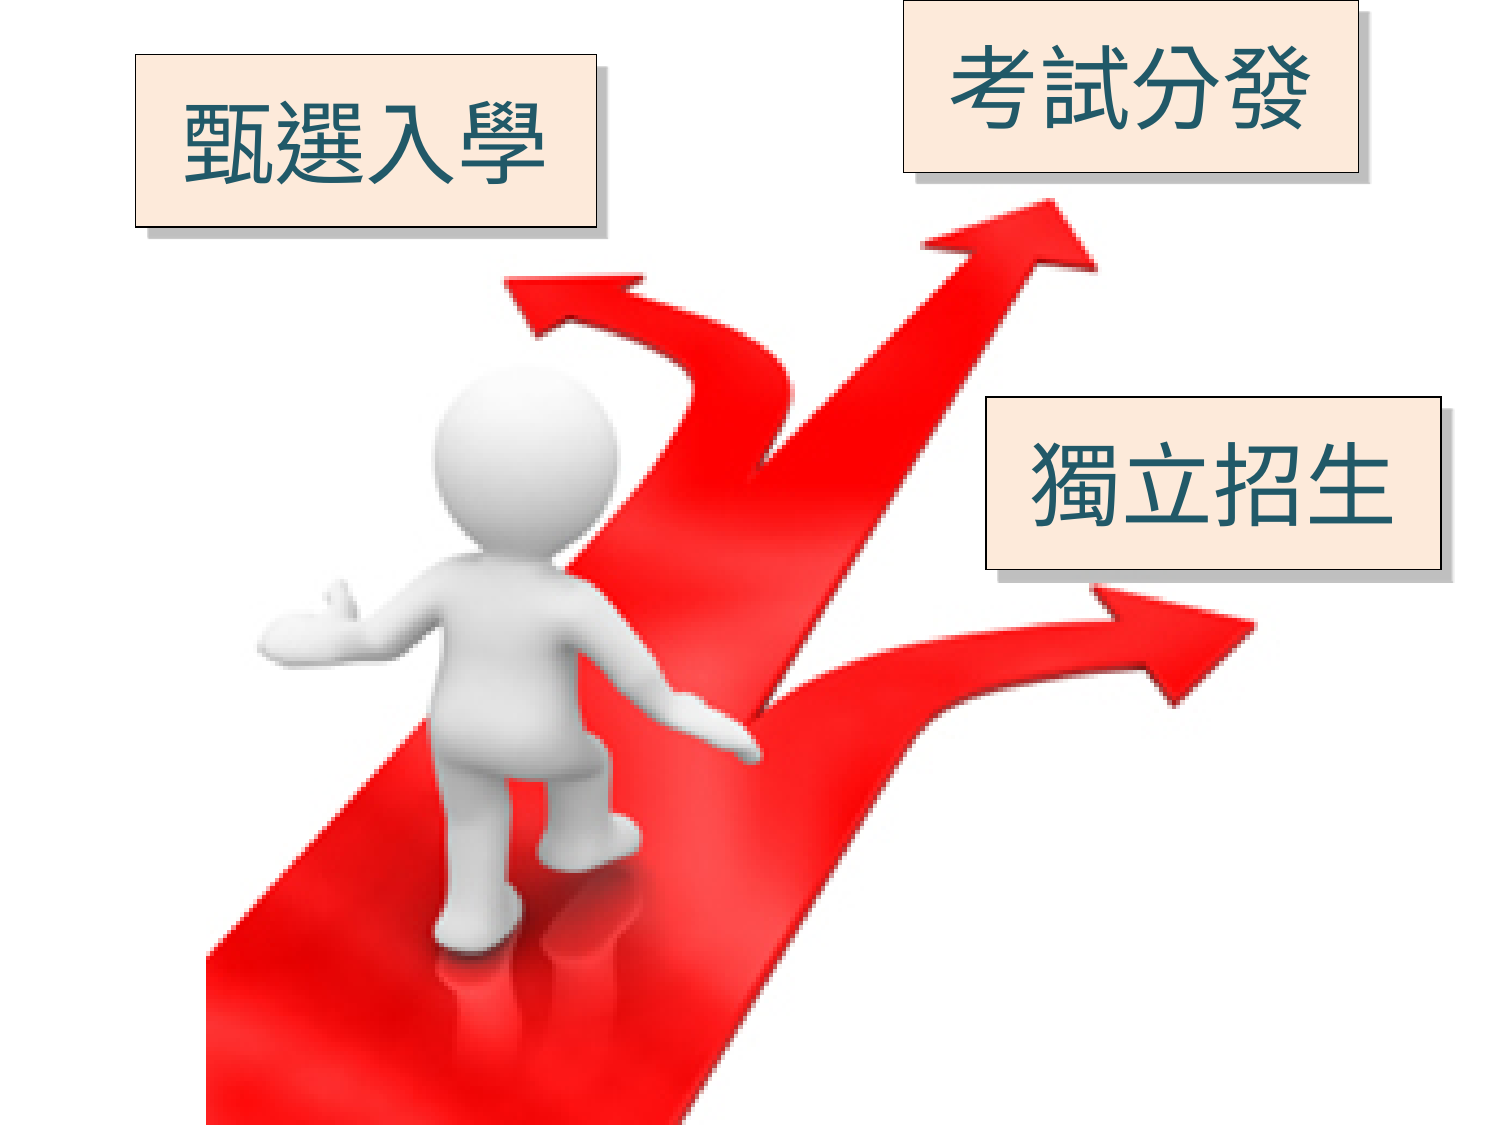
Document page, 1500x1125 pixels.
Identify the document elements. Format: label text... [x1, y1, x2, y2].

text_box 獨立招生 [1294, 397, 1441, 570]
text_box 甄選入學 [135, 54, 201, 228]
picture [206, 46, 1290, 1125]
text_box 考試分發 [903, 0, 1359, 173]
